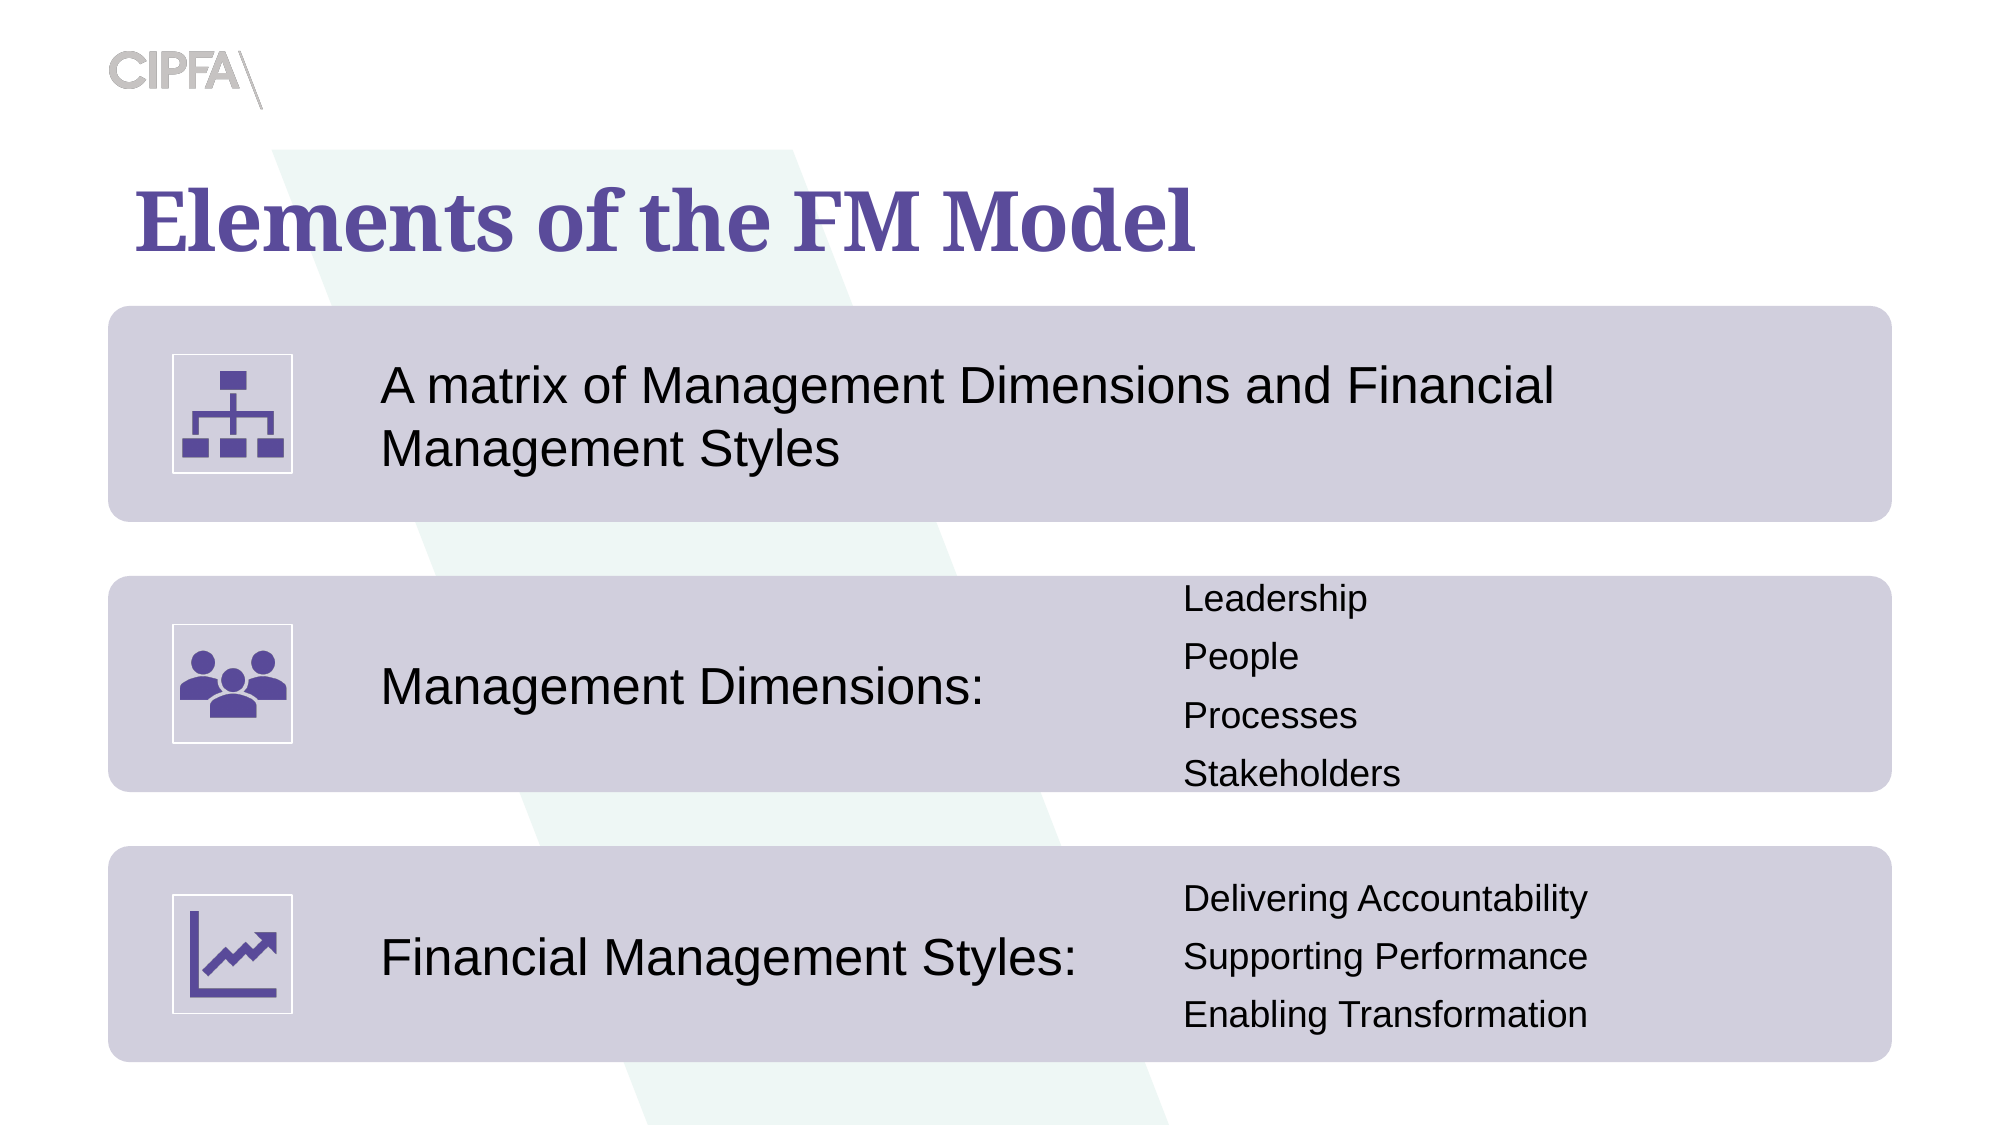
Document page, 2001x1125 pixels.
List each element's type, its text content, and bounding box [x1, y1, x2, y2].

text_box Elements of the FM Model [134, 179, 1866, 305]
picture [94, 38, 278, 122]
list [107, 305, 1893, 1063]
